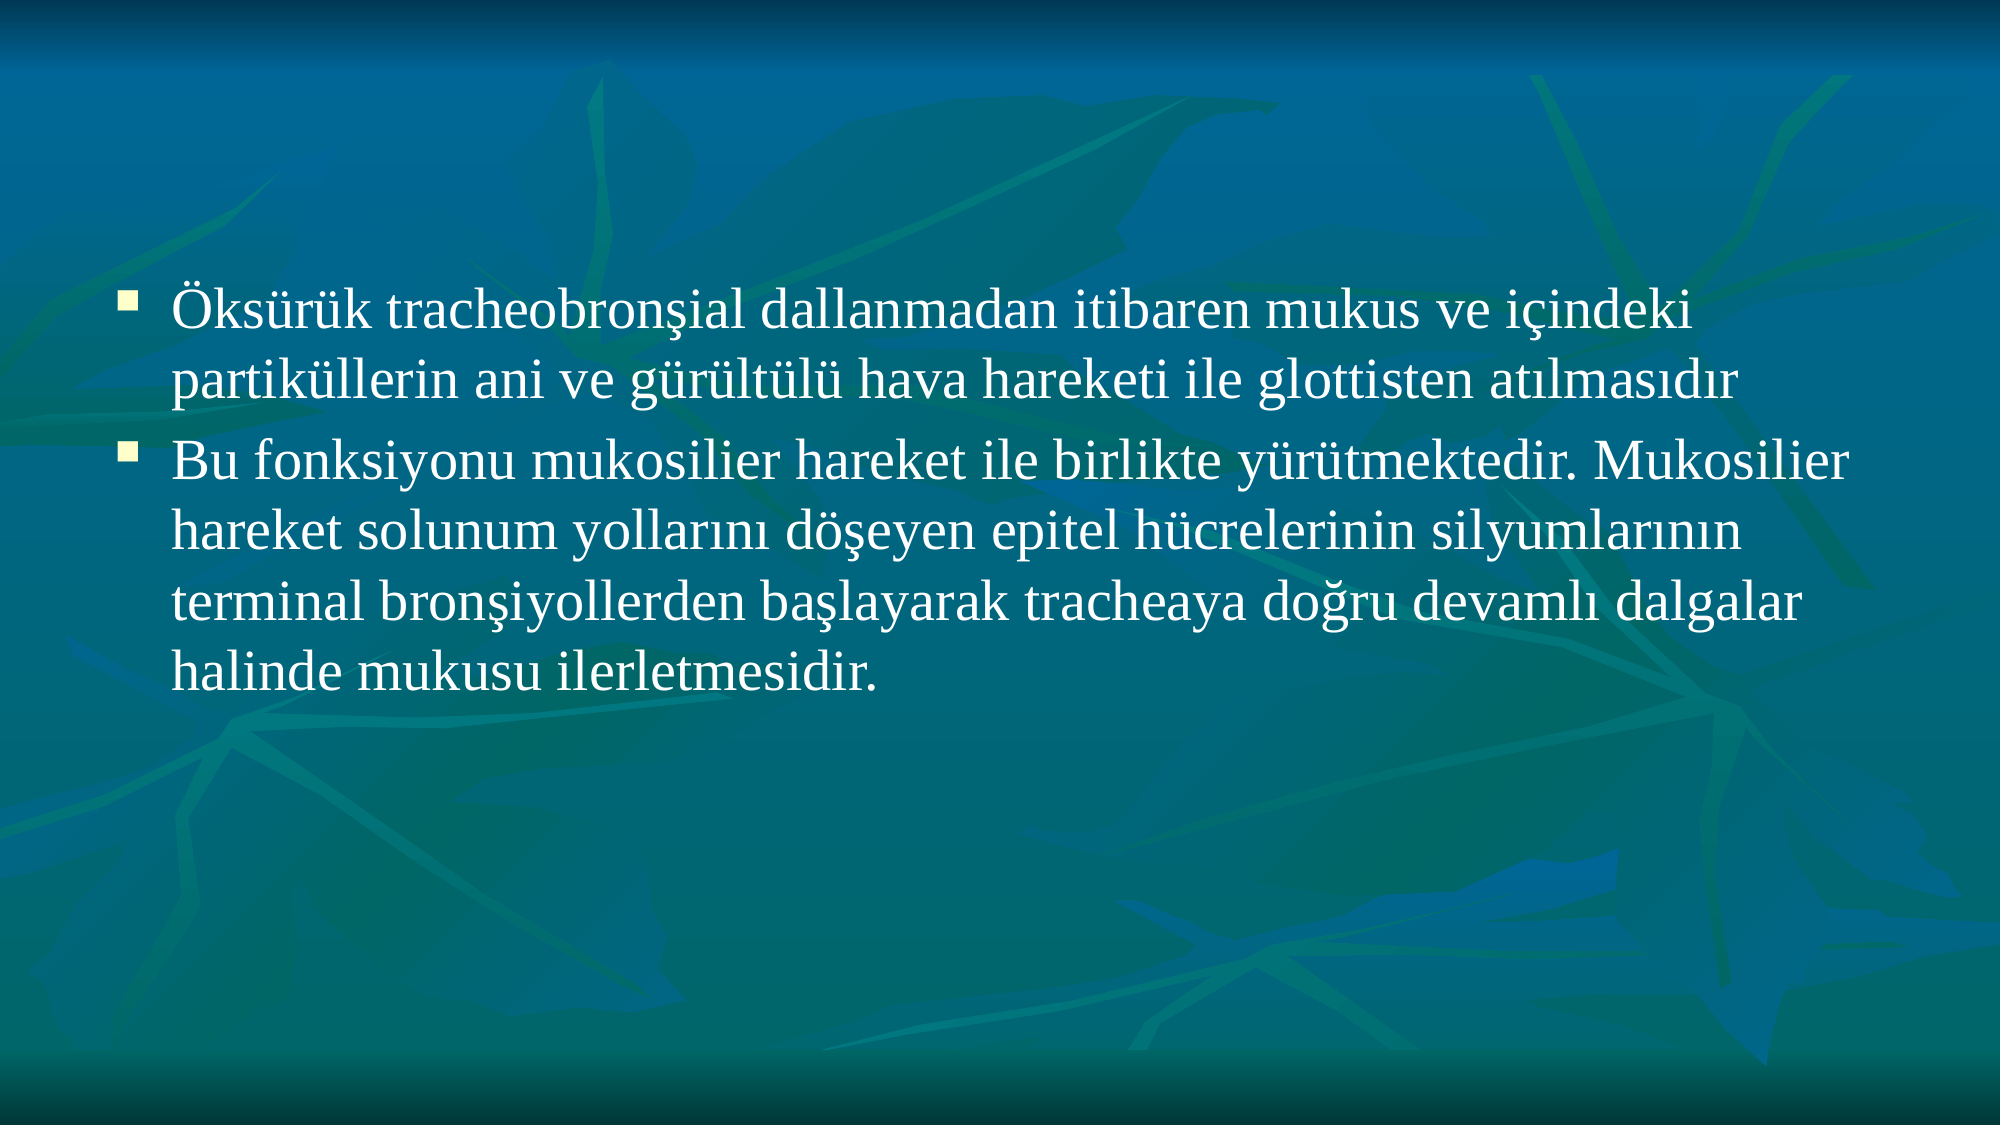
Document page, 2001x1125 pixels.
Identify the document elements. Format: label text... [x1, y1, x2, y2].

list Öksürük tracheobronşial dallanmadan itibaren mukus ve içindeki partiküllerin ani ve gürültülü hava hareketi ile glottisten atılmasıdır Bu fonksiyonu mukosilier hareket ile birlikte yürütmektedir. Mukosilier hareket solunum yollarını döşeyen epitel hücrelerinin silyumlarının terminal bronşiyollerden başlayarak tracheaya doğru devamlı dalgalar halinde mukusu ilerletmesidir. [99, 262, 1901, 1006]
